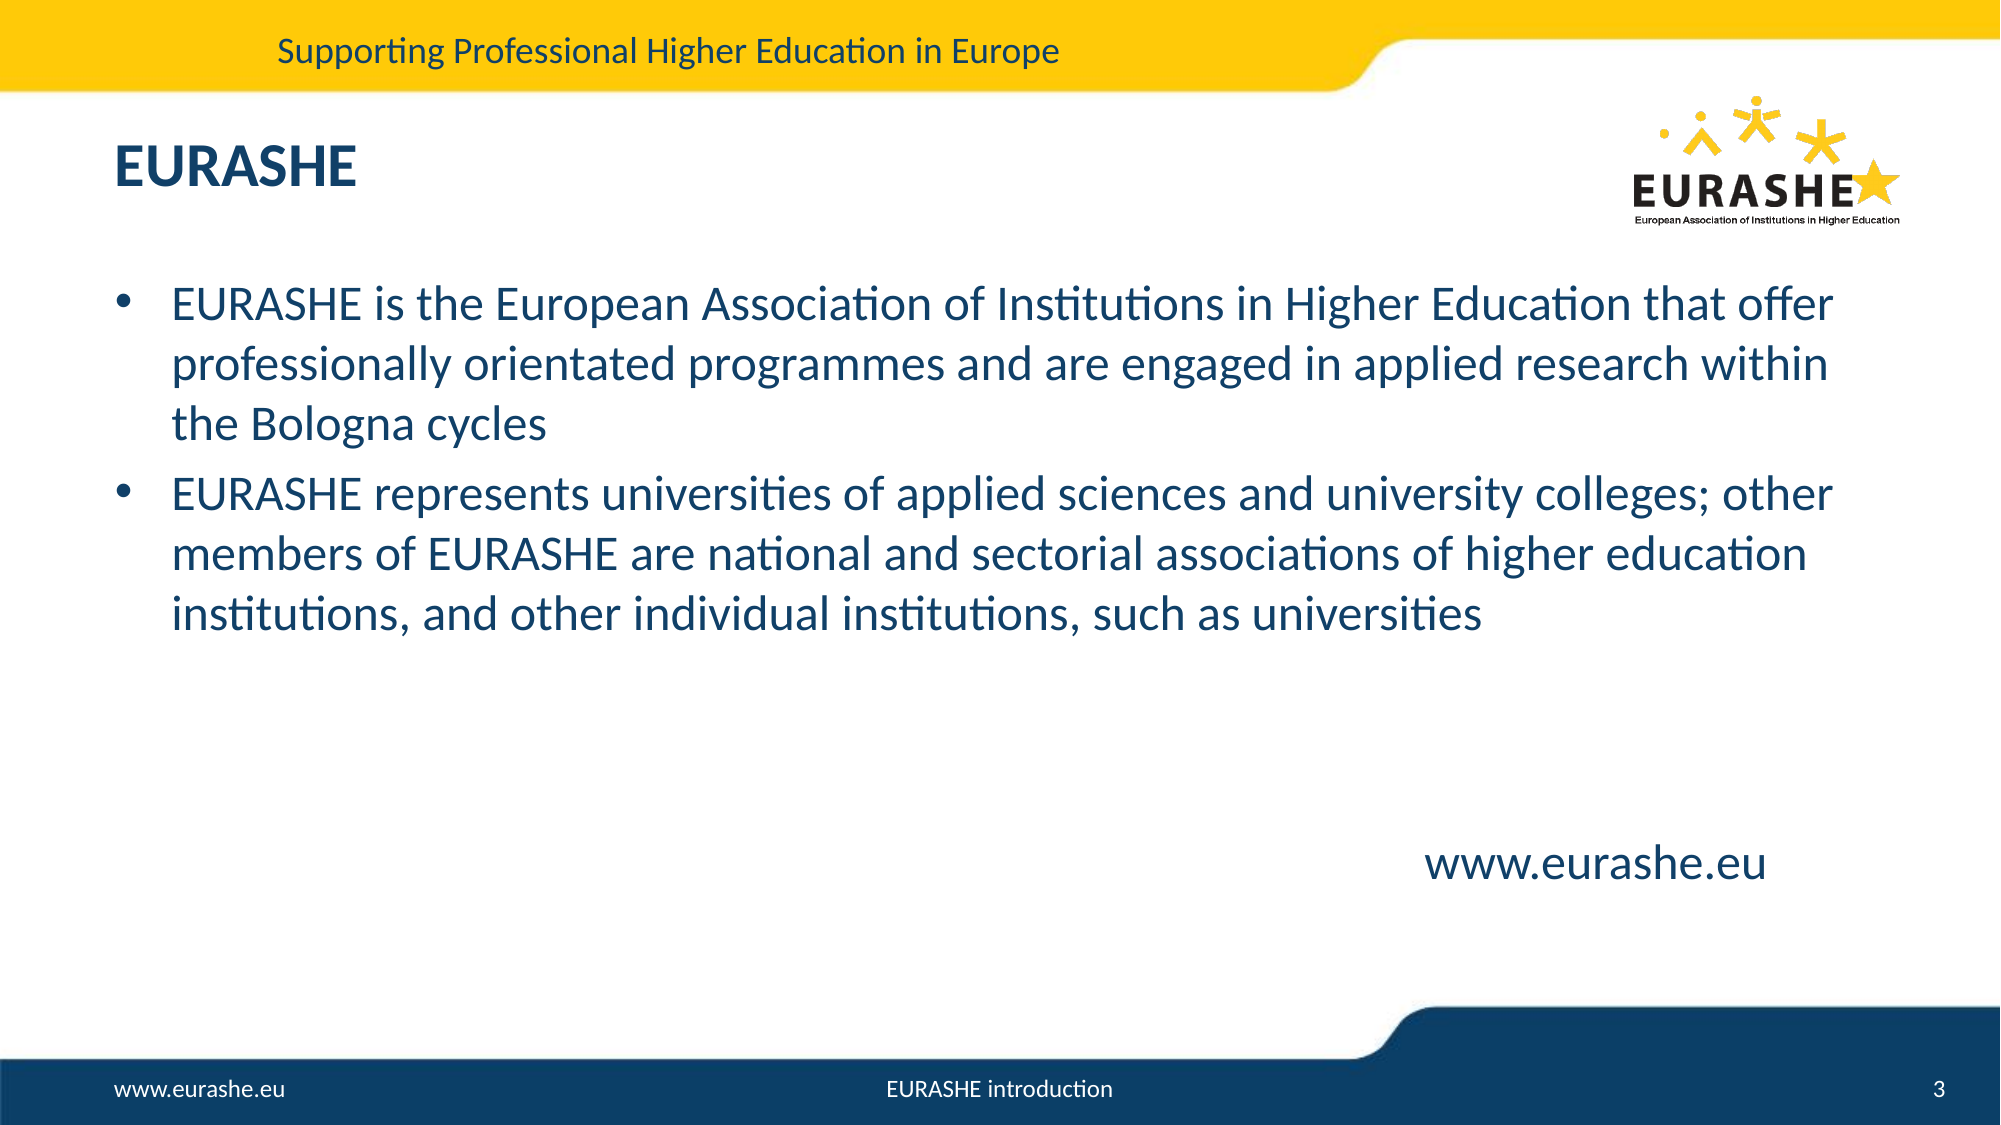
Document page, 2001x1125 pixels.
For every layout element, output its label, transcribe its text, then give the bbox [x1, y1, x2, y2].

text_box www.eurashe.eu [1409, 822, 1788, 897]
slide_number 3 [1494, 1057, 1961, 1118]
footer EURASHE introduction [683, 1057, 1317, 1118]
title EURASHE [99, 90, 1599, 233]
picture [0, 0, 2000, 1125]
list EURASHE is the European Association of Institutions in Higher Education that offer professionally orientated programmes and are engaged in applied research within the Bologna cycles EURASHE represents universities of applied sciences and university colleges; other members of EURASHE are national and sectorial associations of higher education institutions, and other individual institutions, such as universities [99, 262, 1900, 1005]
